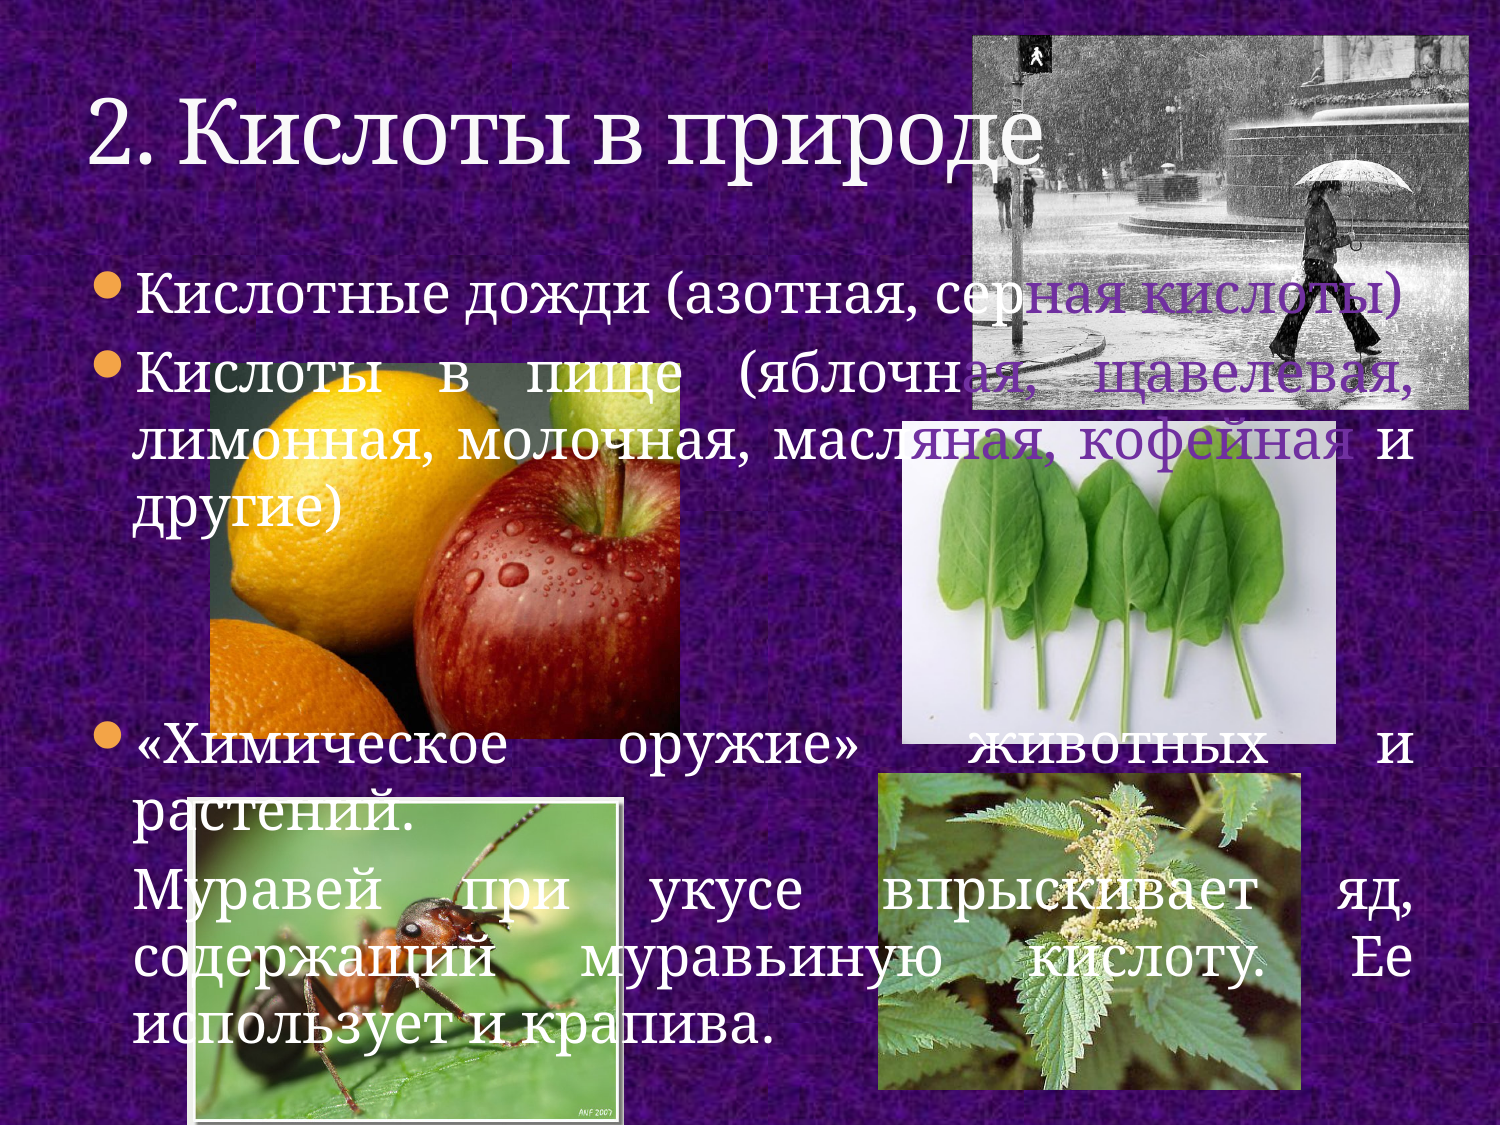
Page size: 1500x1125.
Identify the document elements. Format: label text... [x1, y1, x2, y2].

picture [0, 0, 1500, 1125]
list Кислотные дожди (азотная, серная кислоты) Кислоты в пище (яблочная, щавелевая, лимонная, молочная, масляная, кофейная и другие) «Химическое оружие» животных и растений. Муравей при укусе впрыскивает яд, содержащий муравьиную кислоту. Ее использует и крапива. [75, 249, 1430, 1102]
title 2. Кислоты в природе [70, 23, 1421, 190]
